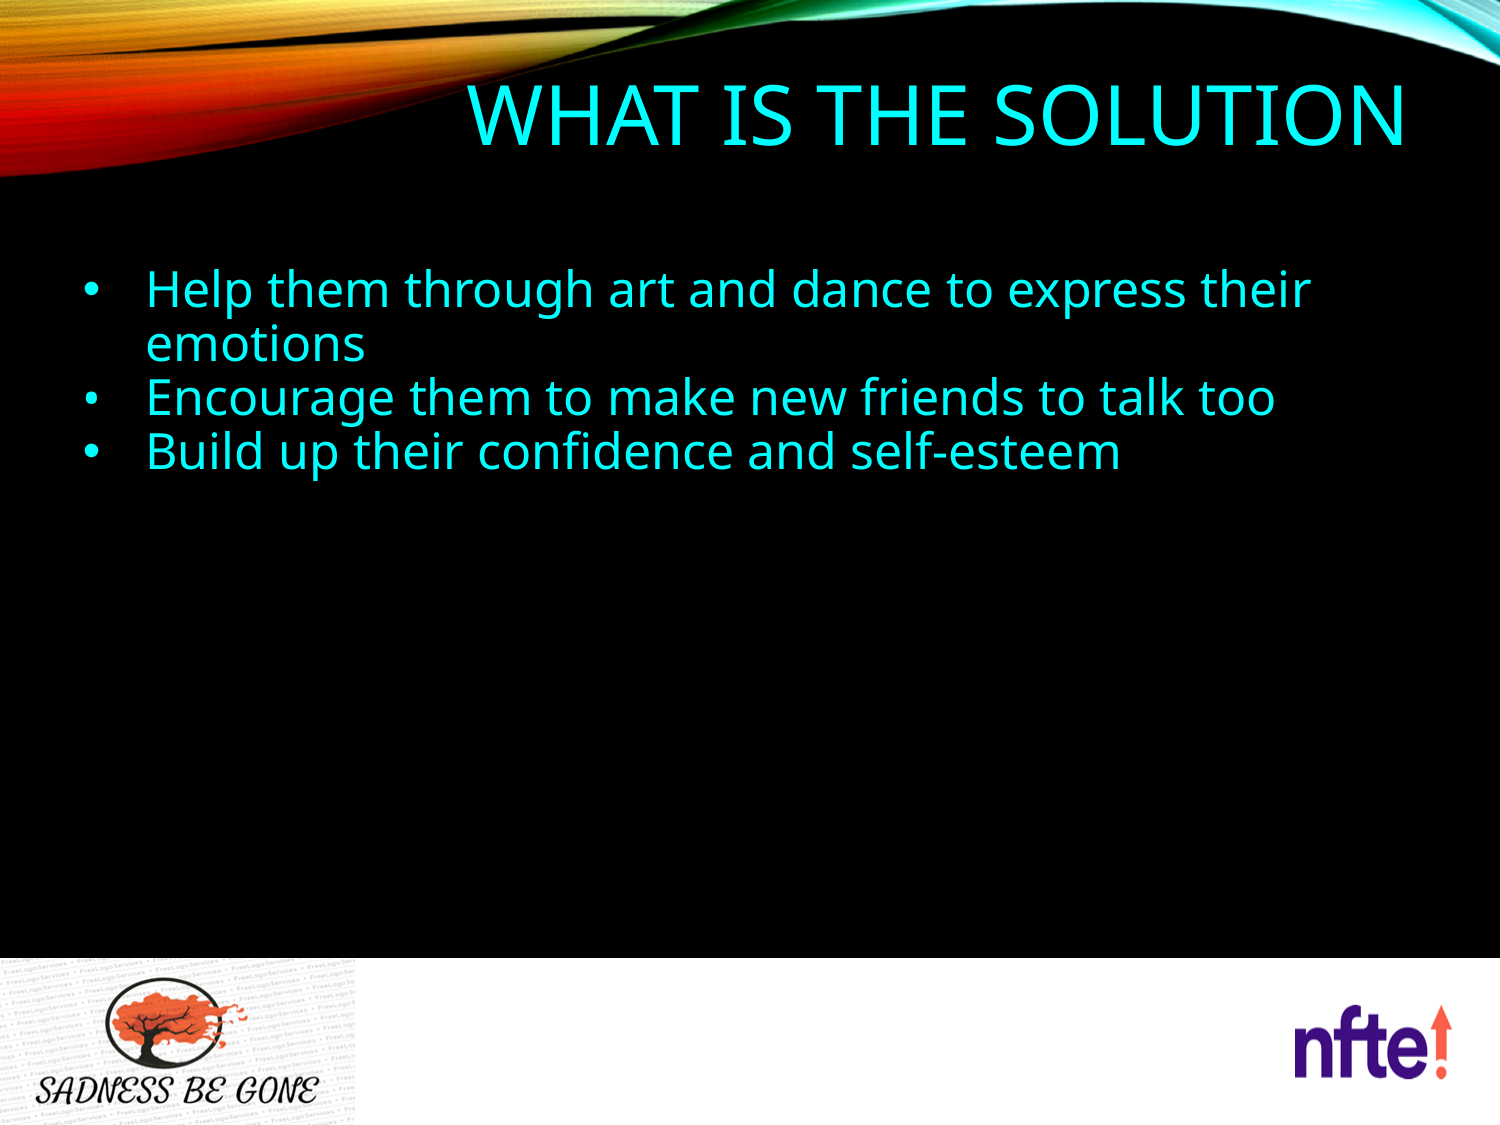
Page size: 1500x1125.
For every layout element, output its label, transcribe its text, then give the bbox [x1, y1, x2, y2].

title WHAT IS THE SOLUTION [75, 24, 1425, 213]
picture [0, 958, 1500, 1125]
picture [0, 0, 1500, 178]
list Help them through art and dance to express their emotions Encourage them to make new friends to talk too Build up their confidence and self-esteem [55, 257, 1406, 943]
